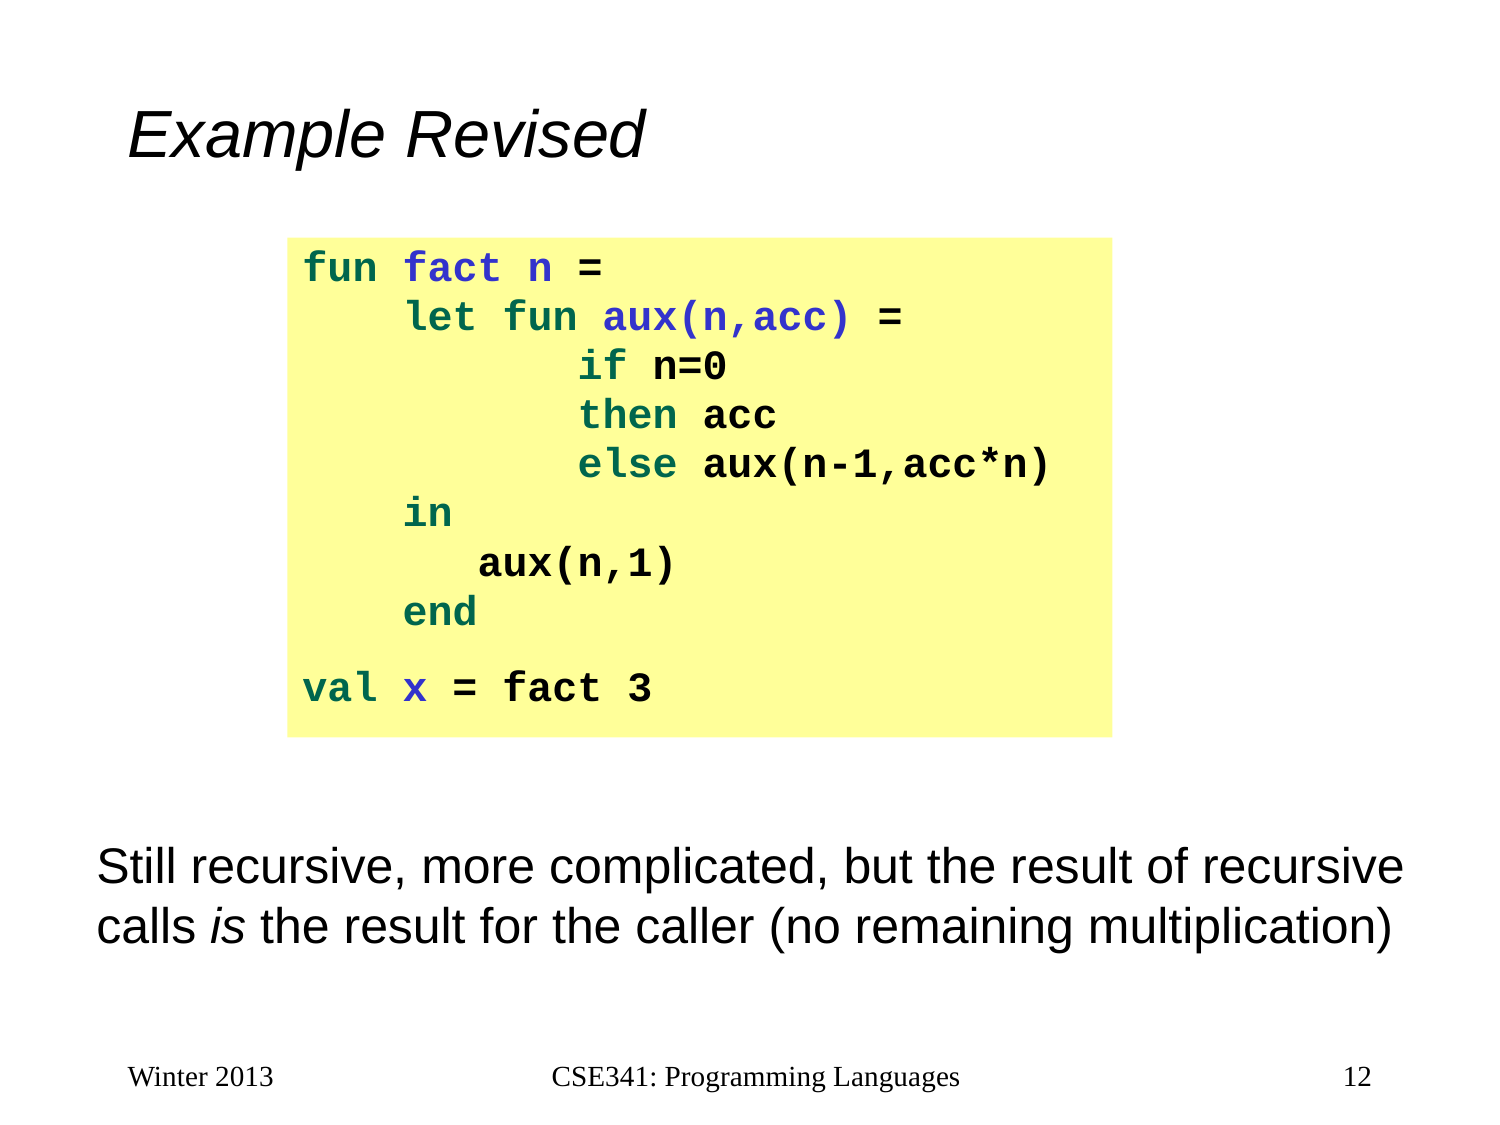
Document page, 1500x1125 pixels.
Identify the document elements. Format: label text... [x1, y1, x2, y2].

footer CSE341: Programming Languages [474, 1049, 1038, 1125]
title Example Revised [112, 37, 1388, 226]
slide_number Winter 2013 [112, 1049, 426, 1125]
text_box Still recursive, more complicated, but the result of recursive calls is the result for the caller (no remaining multiplication) [81, 826, 1421, 961]
text_box fun fact n = let fun aux(n,acc) = if n=0 then acc else aux(n-1,acc*n) in aux(n,1) end val x = fact 3 [287, 237, 1113, 738]
slide_number 12 [1074, 1049, 1388, 1125]
